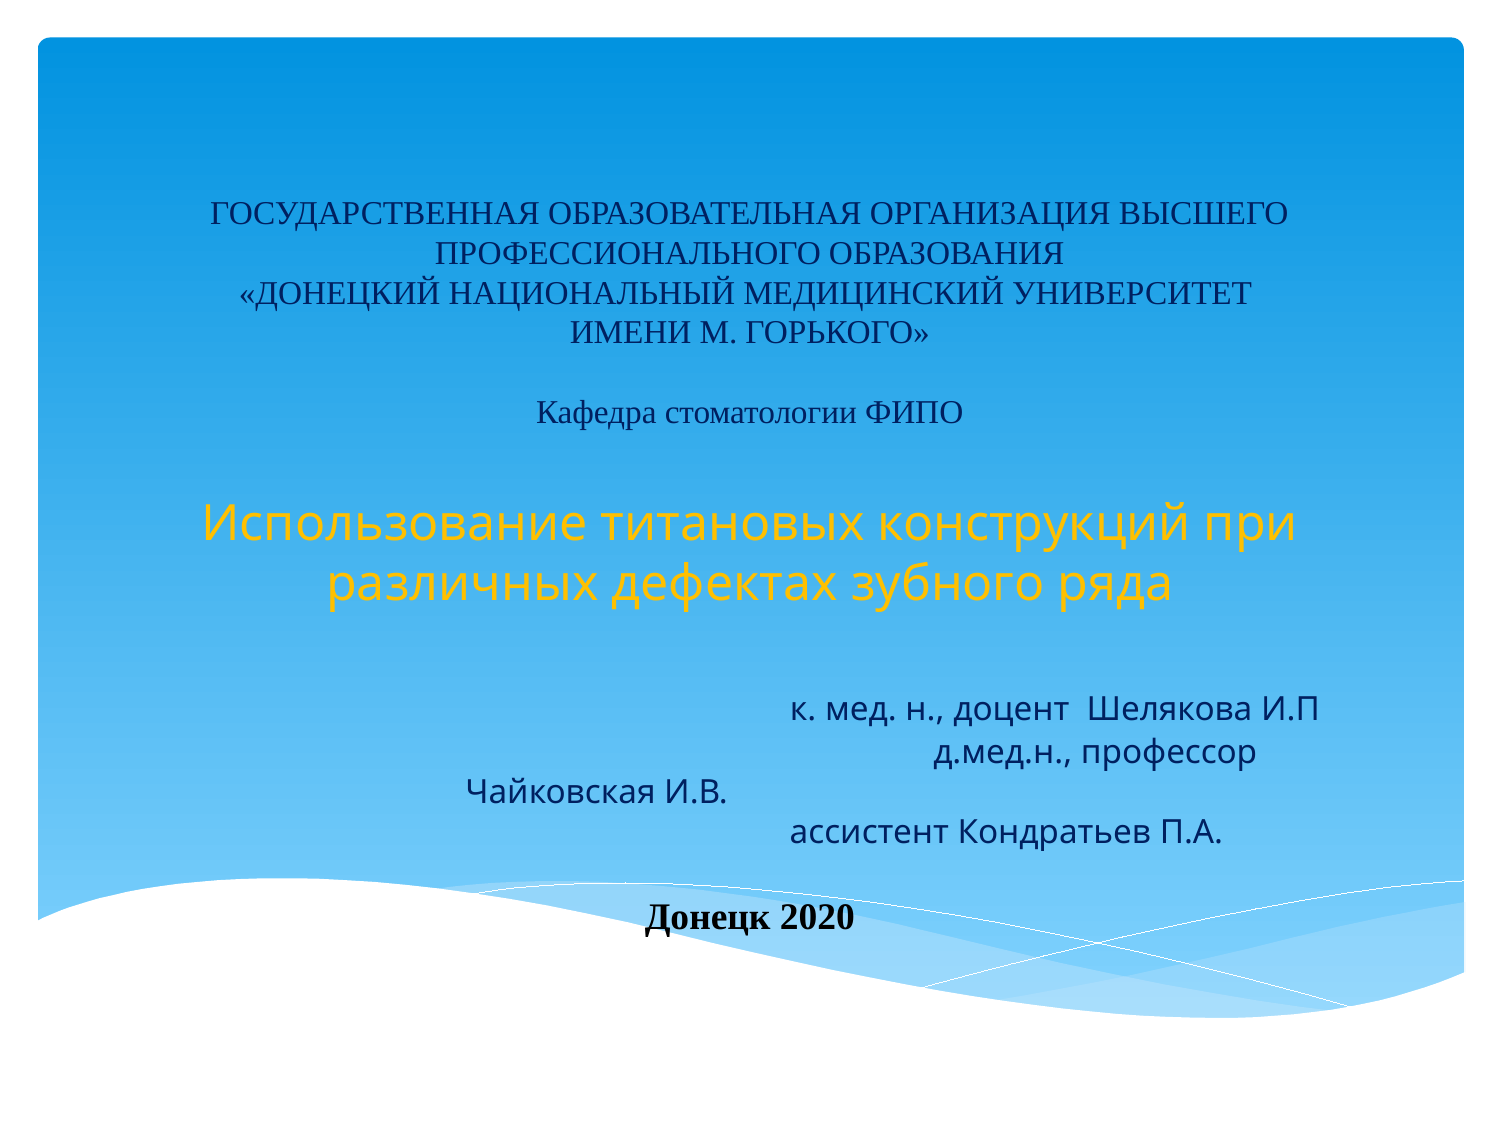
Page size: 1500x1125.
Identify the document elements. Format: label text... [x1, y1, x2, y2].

text_box Донецк 2020 [374, 884, 1125, 990]
title ГОСУДАРСТВЕННАЯ ОБРАЗОВАТЕЛЬНАЯ ОРГАНИЗАЦИЯ ВЫСШЕГО ПРОФЕССИОНАЛЬНОГО ОБРАЗОВАНИЯ «ДОНЕЦКИЙ НАЦИОНАЛЬНЫЙ МЕДИЦИНСКИЙ УНИВЕРСИТЕТ ИМЕНИ М. ГОРЬКОГО» Кафедра стоматологии ФИПО Использование титановых конструкций при различных дефектах зубного ряда к. мед. н., доцент Шелякова И.П д.мед.н., профессор Чайковская И.В. ассистент Кондратьев П.А. [112, 46, 1388, 858]
